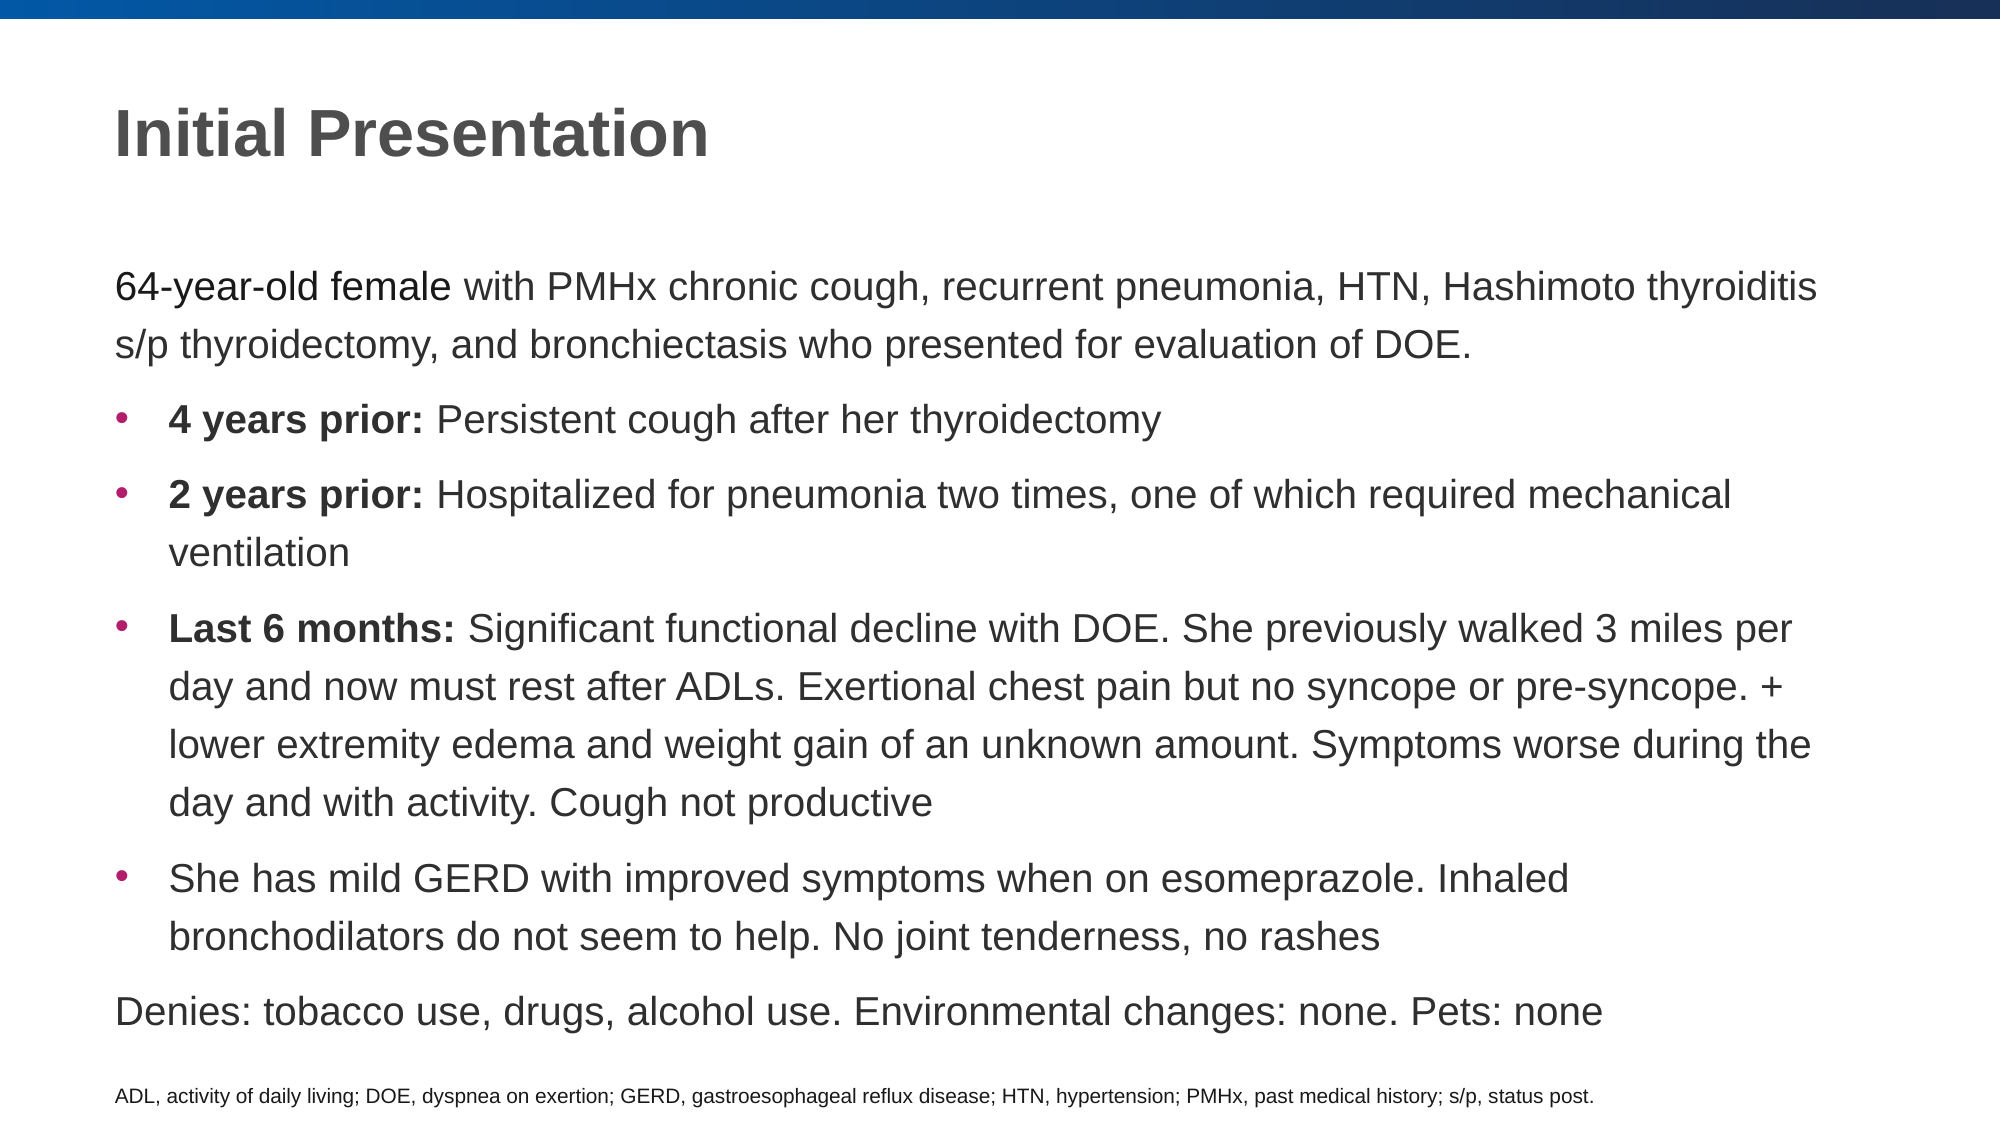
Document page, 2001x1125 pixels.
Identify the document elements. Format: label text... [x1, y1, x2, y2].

title Initial Presentation [99, 32, 1863, 228]
footer ADL, activity of daily living; DOE, dyspnea on exertion; GERD, gastroesophageal reflux disease; HTN, hypertension; PMHx, past medical history; s/p, status post. [99, 1042, 1863, 1116]
list 64-year-old female with PMHx chronic cough, recurrent pneumonia, HTN, Hashimoto thyroiditis s/p thyroidectomy, and bronchiectasis who presented for evaluation of DOE. 4 years prior: Persistent cough after her thyroidectomy 2 years prior: Hospitalized for pneumonia two times, one of which required mechanical ventilation Last 6 months: Significant functional decline with DOE. She previously walked 3 miles per day and now must rest after ADLs. Exertional chest pain but no syncope or pre-syncope. + lower extremity edema and weight gain of an unknown amount. Symptoms worse during the day and with activity. Cough not productive She has mild GERD with improved symptoms when on esomeprazole. Inhaled bronchodilators do not seem to help. No joint tenderness, no rashes Denies: tobacco use, drugs, alcohol use. Environmental changes: none. Pets: none [99, 242, 1863, 1042]
